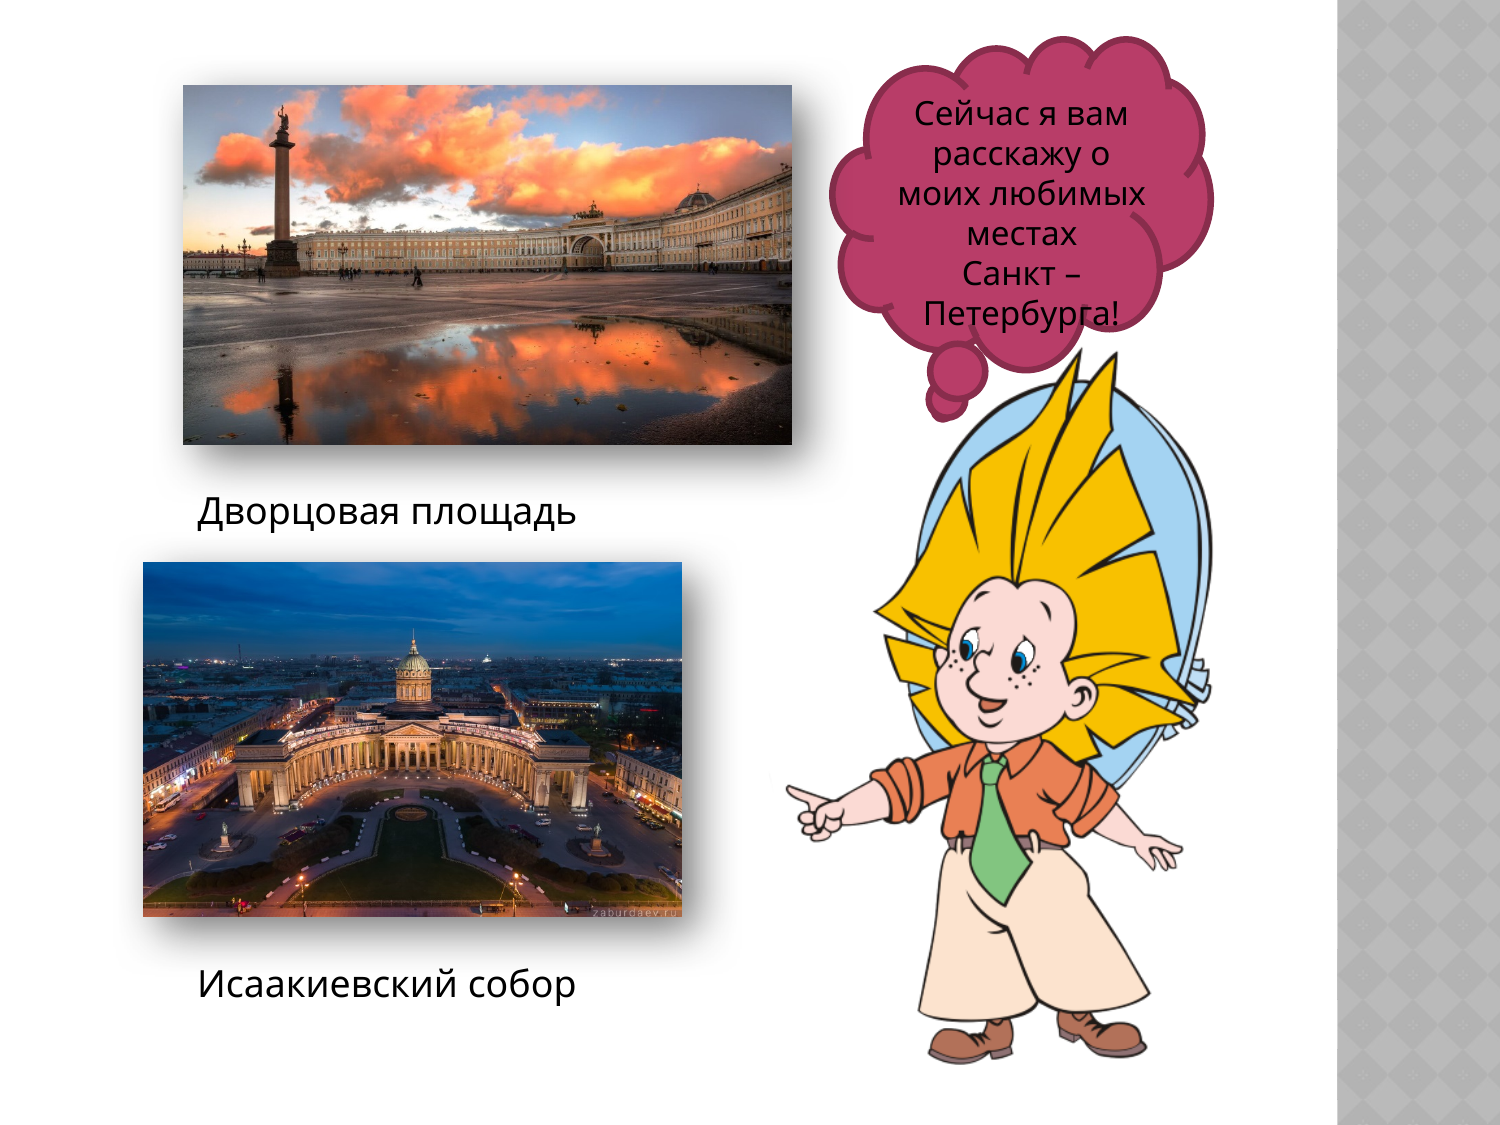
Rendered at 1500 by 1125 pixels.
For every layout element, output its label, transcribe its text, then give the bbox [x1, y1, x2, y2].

text_box [841, 96, 874, 312]
text_box Дворцовая площадь [183, 479, 601, 540]
text_box Сейчас я вам расскажу о моих любимых местах Санкт – Петербурга! [874, 84, 1170, 312]
text_box [883, 36, 1215, 271]
text_box Исаакиевский собор [182, 952, 601, 1012]
picture [143, 314, 1389, 1100]
picture [182, 84, 792, 445]
